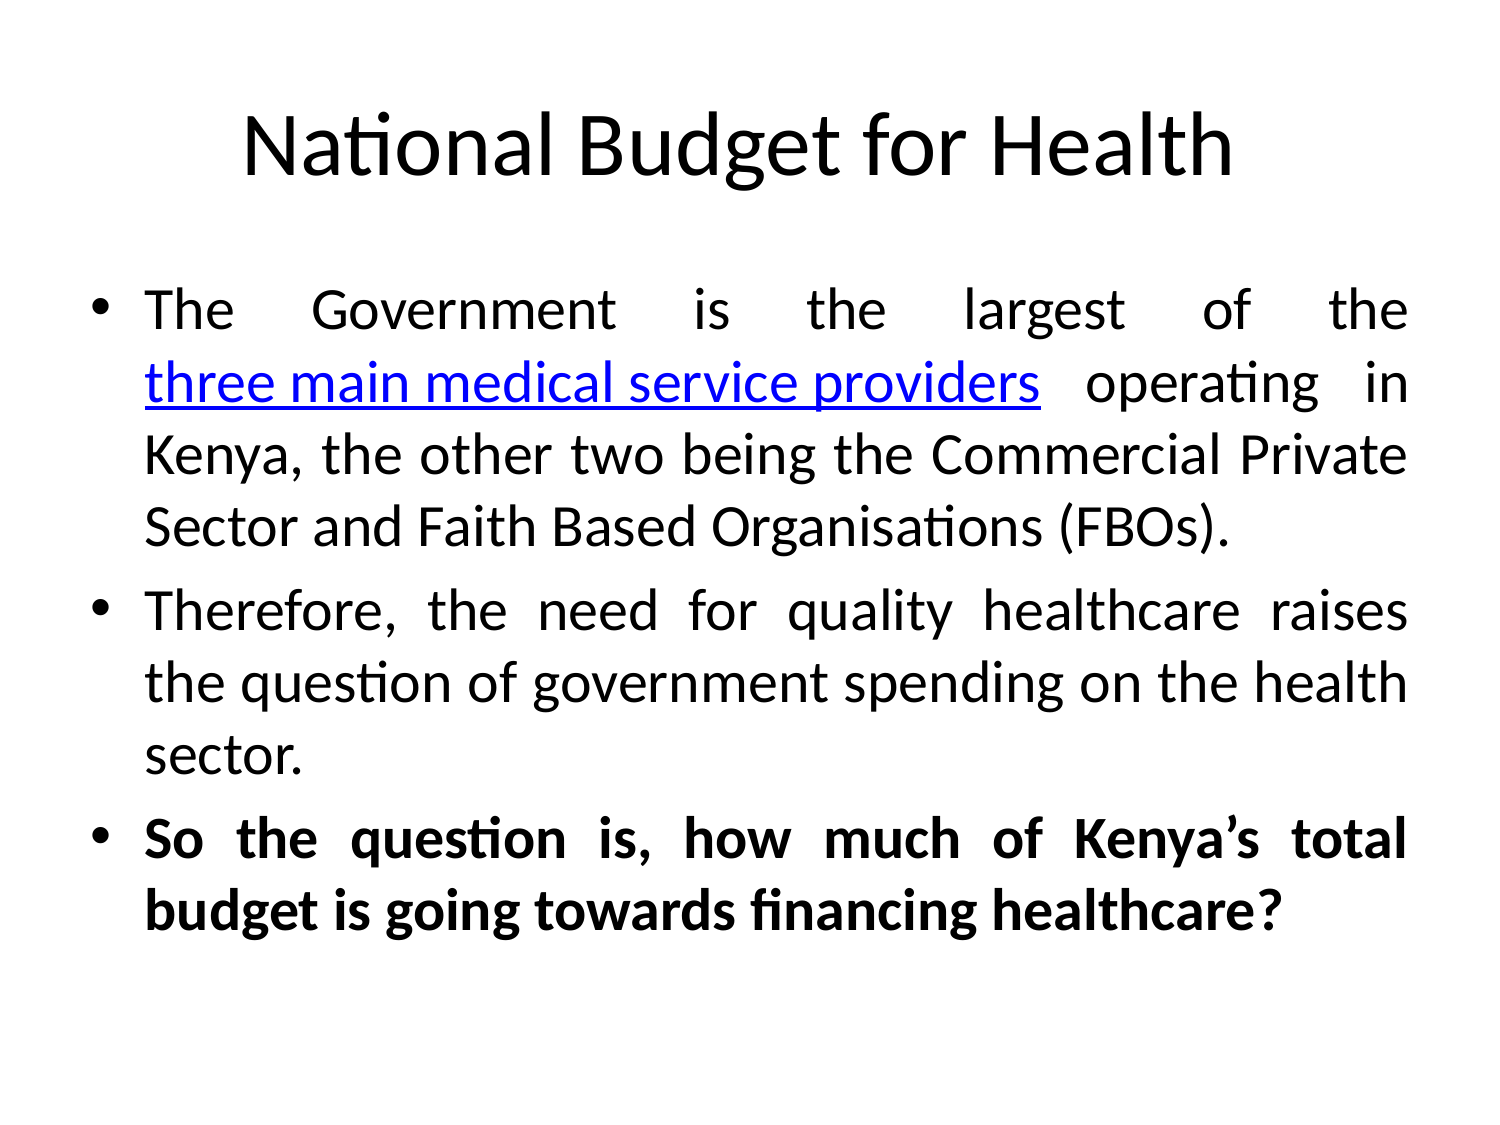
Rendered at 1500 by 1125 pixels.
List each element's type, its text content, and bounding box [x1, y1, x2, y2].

title National Budget for Health [75, 45, 1425, 233]
list The Government is the largest of the three main medical service providers operating in Kenya, the other two being the Commercial Private Sector and Faith Based Organisations (FBOs). Therefore, the need for quality healthcare raises the question of government spending on the health sector. So the question is, how much of Kenya’s total budget is going towards financing healthcare? [75, 262, 1425, 1005]
